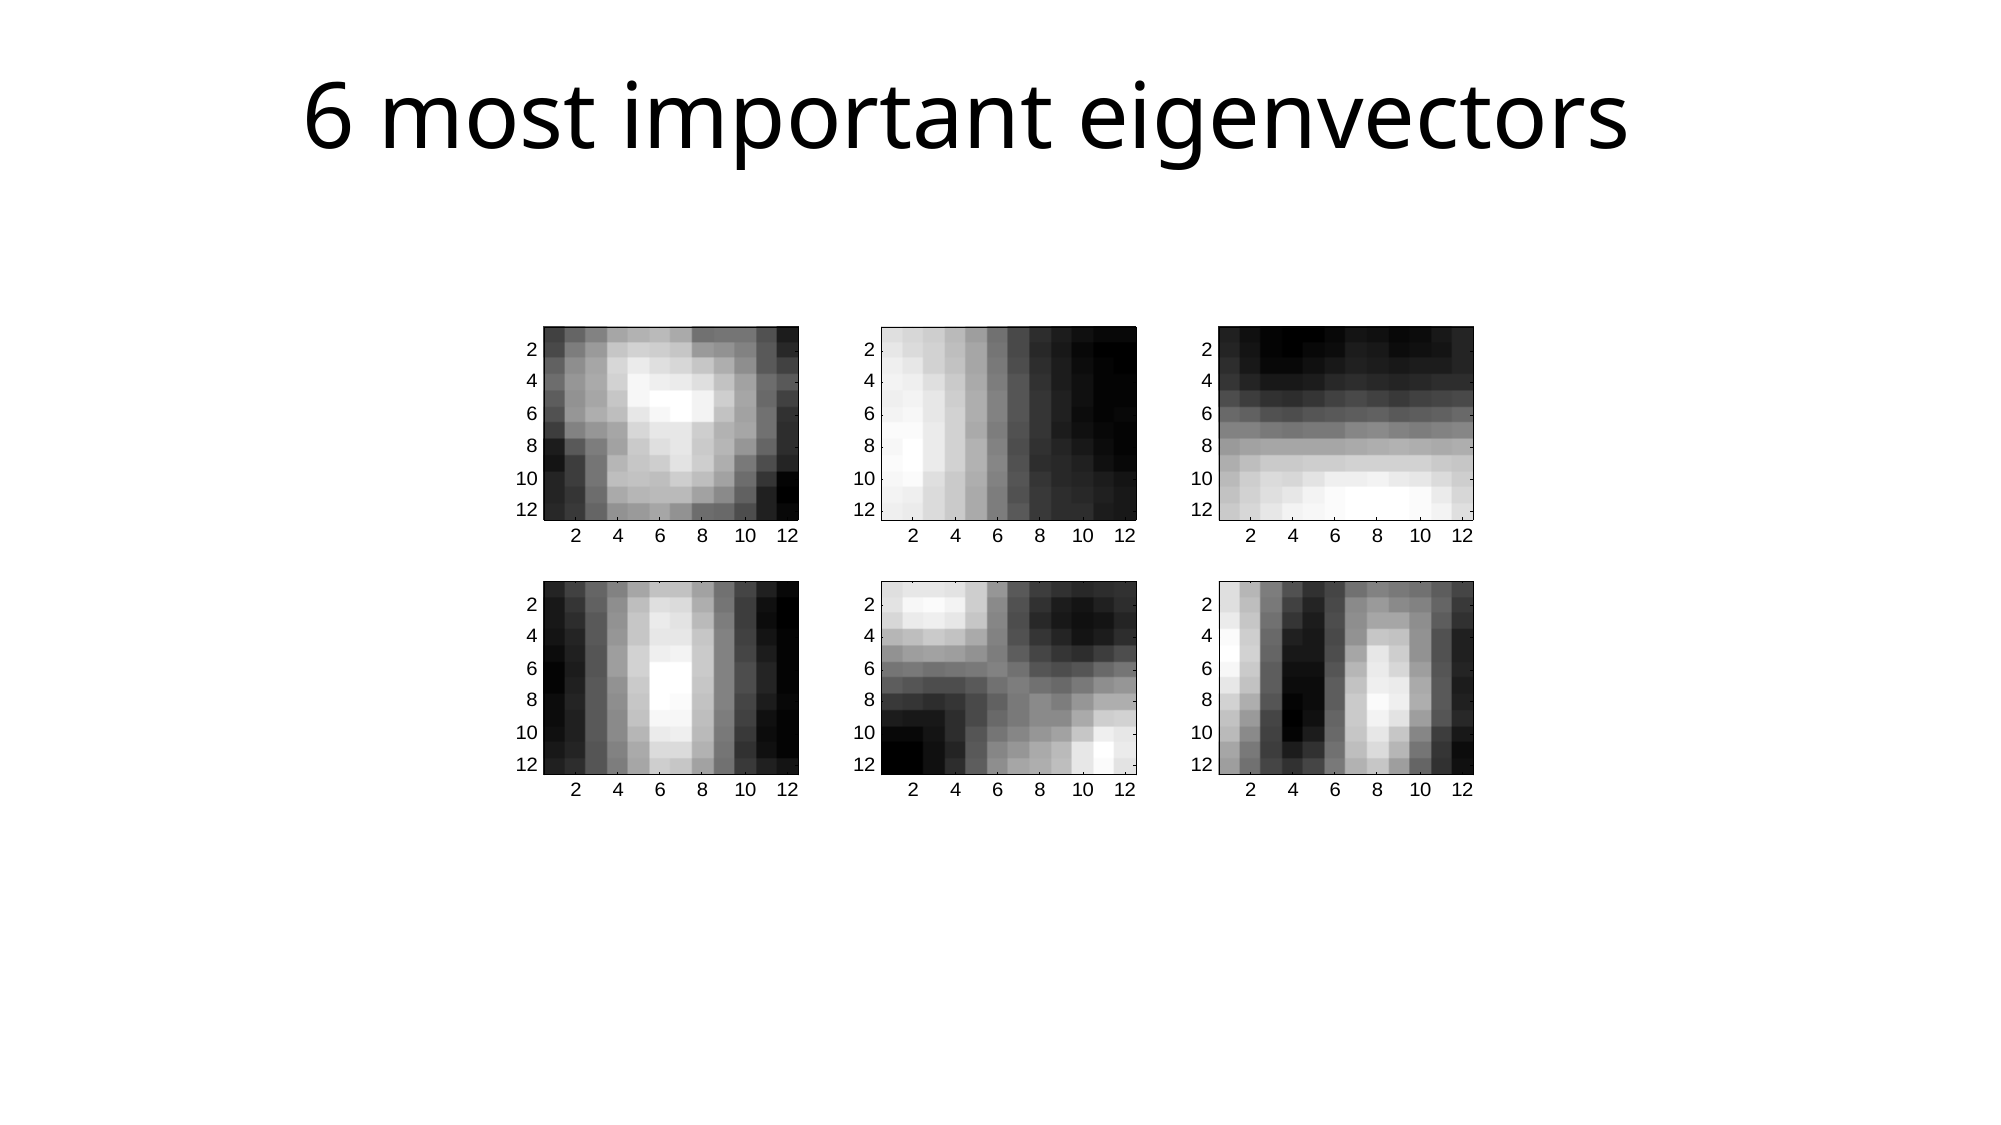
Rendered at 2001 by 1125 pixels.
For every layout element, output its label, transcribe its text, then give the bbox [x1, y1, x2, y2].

title 6 most important eigenvectors [287, 0, 1688, 238]
picture [387, 262, 1588, 1125]
